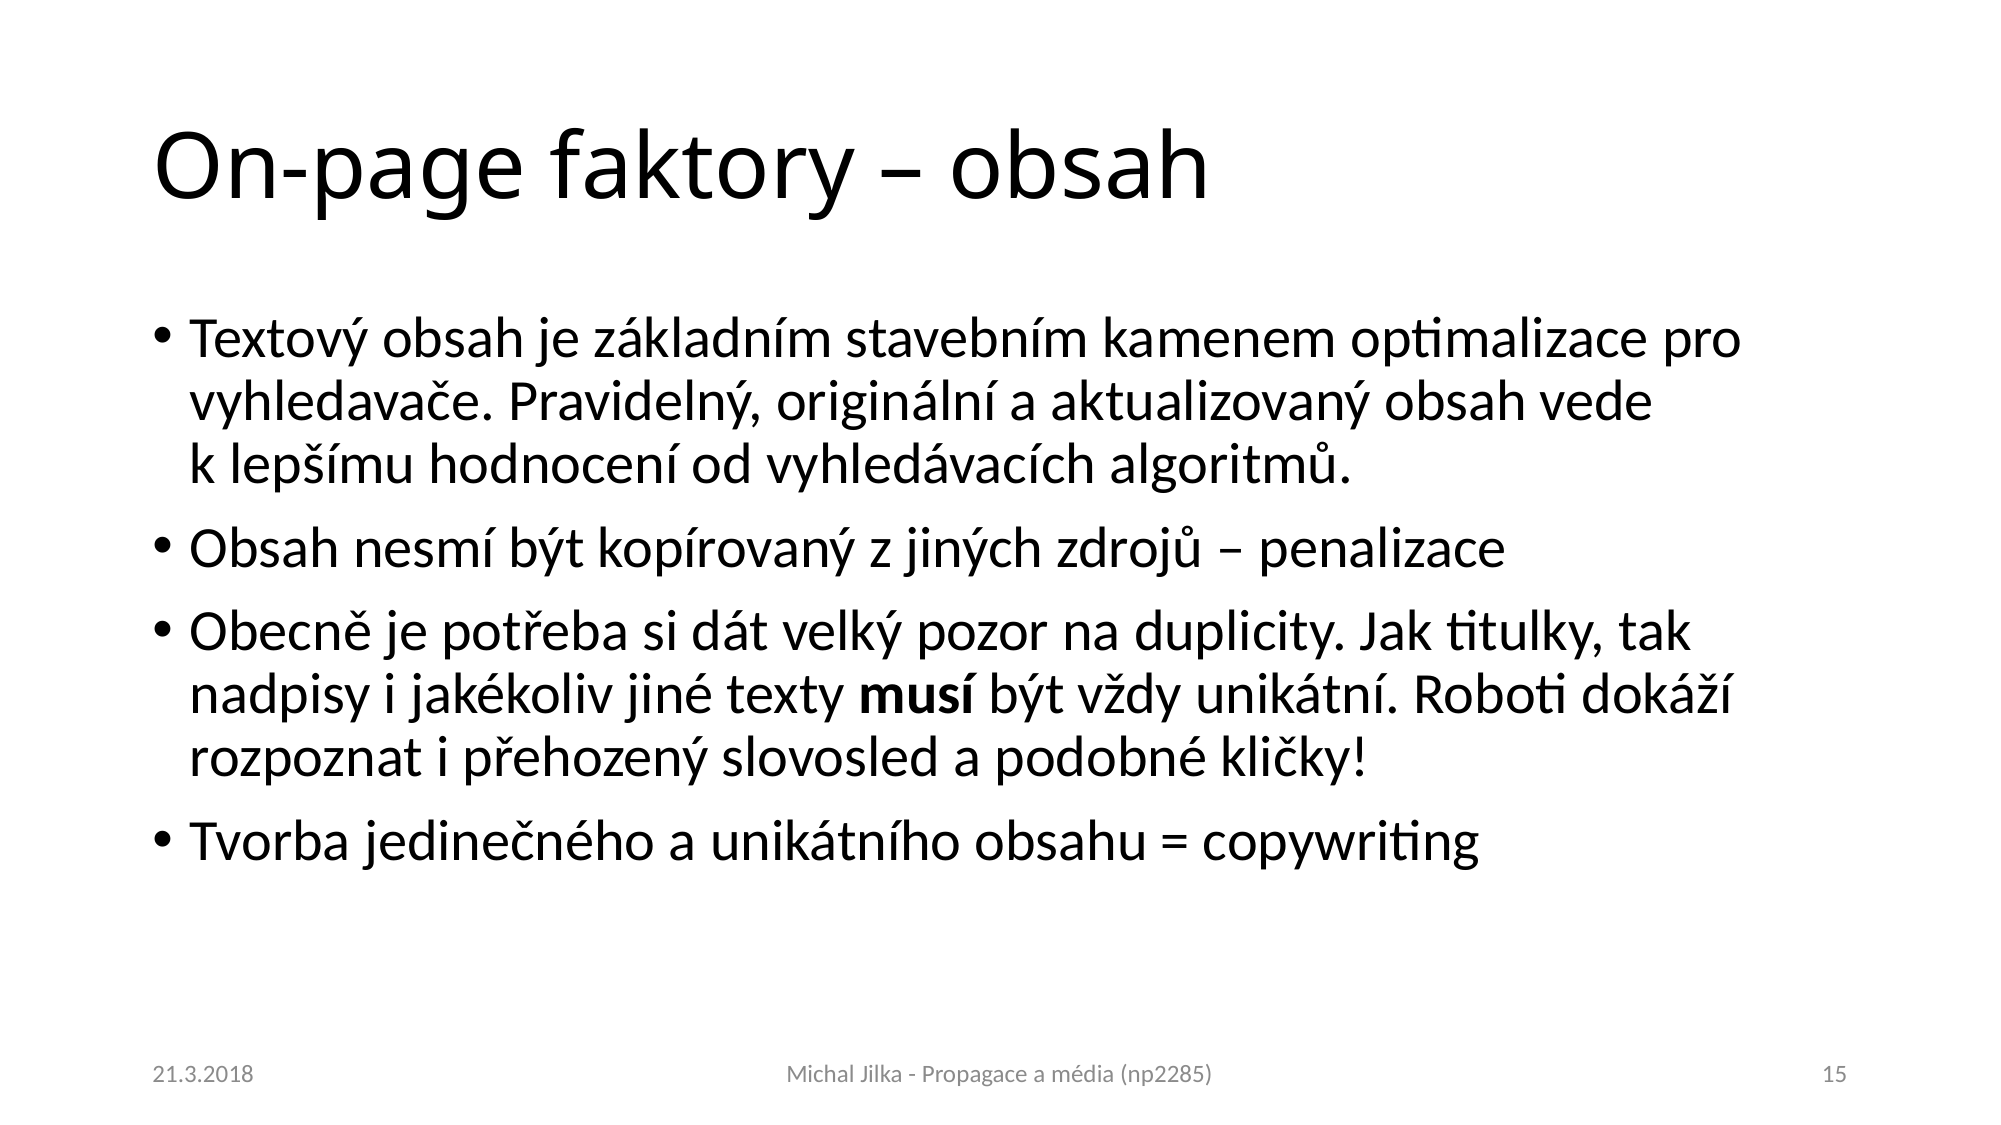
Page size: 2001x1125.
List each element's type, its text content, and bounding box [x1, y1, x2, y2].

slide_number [137, 1042, 588, 1103]
footer Michal Jilka - Propagace a média (np2285) [662, 1042, 1338, 1103]
list Textový obsah je základním stavebním kamenem optimalizace pro vyhledavače. Pravidelný, originální a aktualizovaný obsah vede k lepšímu hodnocení od vyhledávacích algoritmů. Obsah nesmí být kopírovaný z jiných zdrojů – penalizace Obecně je potřeba si dát velký pozor na duplicity. Jak titulky, tak nadpisy i jakékoliv jiné texty musí být vždy unikátní. Roboti dokáží rozpoznat i přehozený slovosled a podobné kličky! Tvorba jedinečného a unikátního obsahu = copywriting [137, 299, 1863, 1014]
slide_number 15 [1412, 1042, 1863, 1103]
title On-page faktory – obsah [137, 59, 1863, 278]
